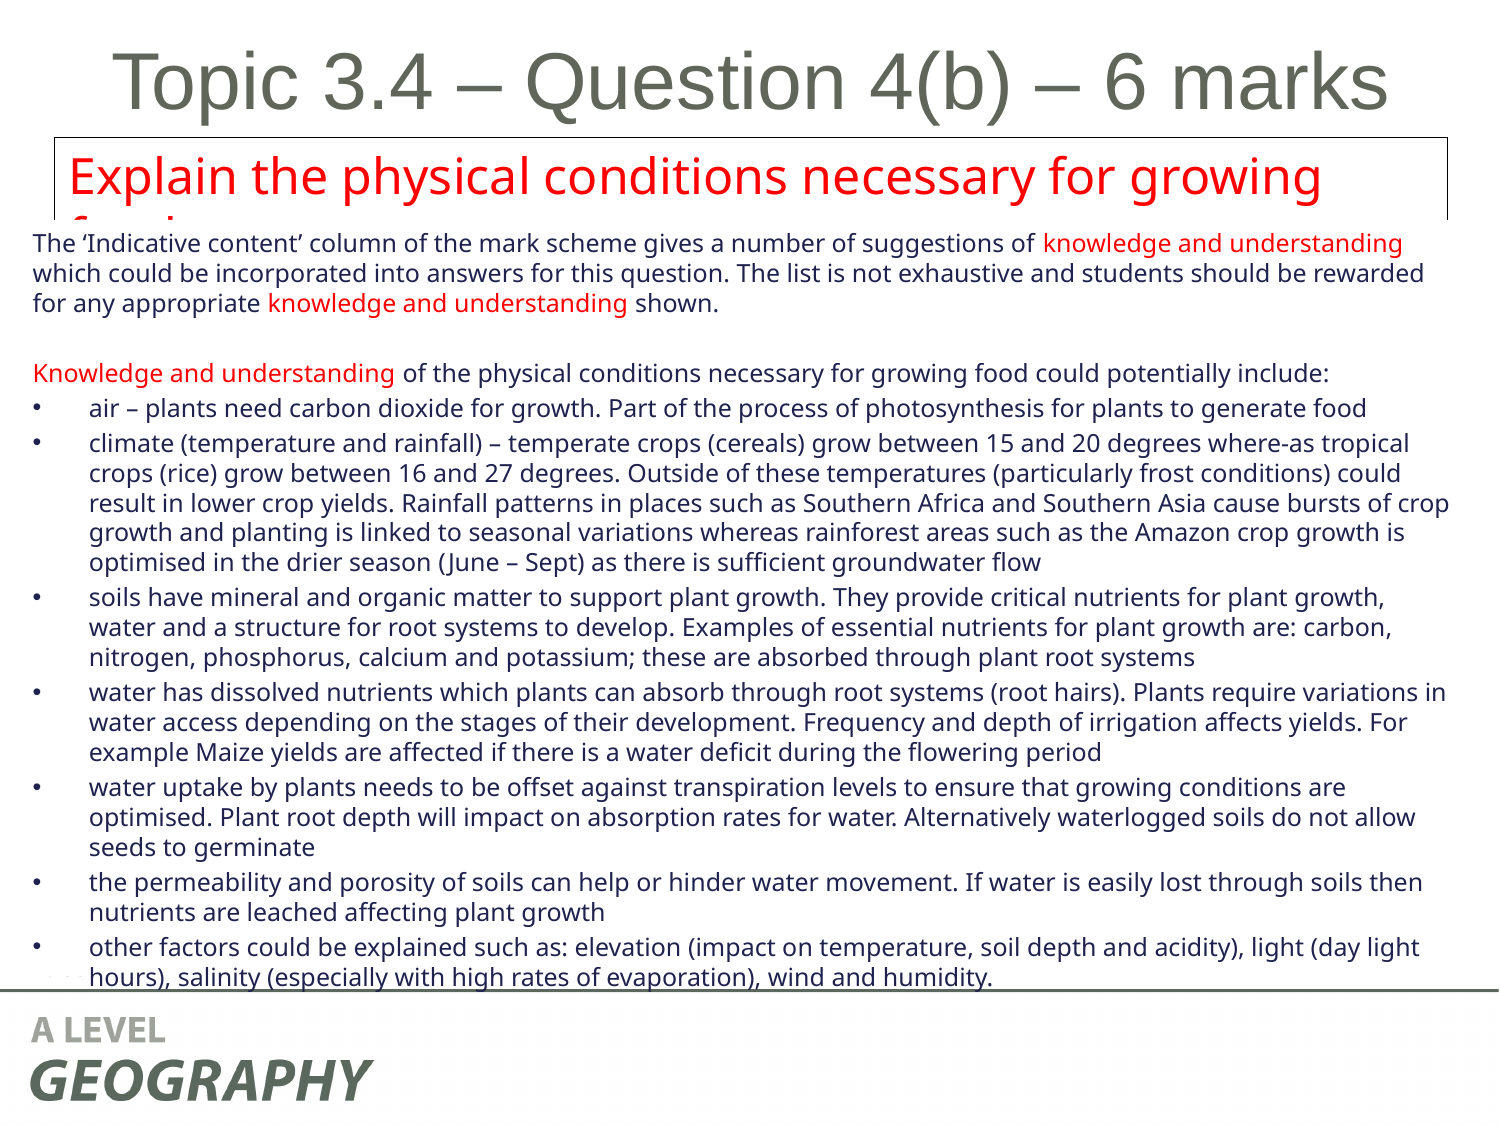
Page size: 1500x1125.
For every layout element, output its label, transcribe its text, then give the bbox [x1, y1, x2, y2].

title Topic 3.4 – Question 4(b) – 6 marks [41, 0, 1464, 172]
text_box Explain the physical conditions necessary for growing food. [54, 137, 1448, 219]
text_box The ‘Indicative content’ column of the mark scheme gives a number of suggestions of knowledge and understanding which could be incorporated into answers for this question. The list is not exhaustive and students should be rewarded for any appropriate knowledge and understanding shown. Knowledge and understanding of the physical conditions necessary for growing food could potentially include: air – plants need carbon dioxide for growth. Part of the process of photosynthesis for plants to generate food climate (temperature and rainfall) – temperate crops (cereals) grow between 15 and 20 degrees where-as tropical crops (rice) grow between 16 and 27 degrees. Outside of these temperatures (particularly frost conditions) could result in lower crop yields. Rainfall patterns in places such as Southern Africa and Southern Asia cause bursts of crop growth and planting is linked to seasonal variations whereas rainforest areas such as the Amazon crop growth is optimised in the drier season (June – Sept) as there is sufficient groundwater flow soils have mineral and organic matter to support plant growth. They provide critical nutrients for plant growth, water and a structure for root systems to develop. Examples of essential nutrients for plant growth are: carbon, nitrogen, phosphorus, calcium and potassium; these are absorbed through plant root systems water has dissolved nutrients which plants can absorb through root systems (root hairs). Plants require variations in water access depending on the stages of their development. Frequency and depth of irrigation affects yields. For example Maize yields are affected if there is a water deficit during the flowering period water uptake by plants needs to be offset against transpiration levels to ensure that growing conditions are optimised. Plant root depth will impact on absorption rates for water. Alternatively waterlogged soils do not allow seeds to germinate the permeability and porosity of soils can help or hinder water movement. If water is easily lost through soils then nutrients are leached affecting plant growth other factors could be explained such as: elevation (impact on temperature, soil depth and acidity), light (day light hours), salinity (especially with high rates of evaporation), wind and humidity. [17, 219, 1471, 976]
picture [0, 989, 1499, 1125]
